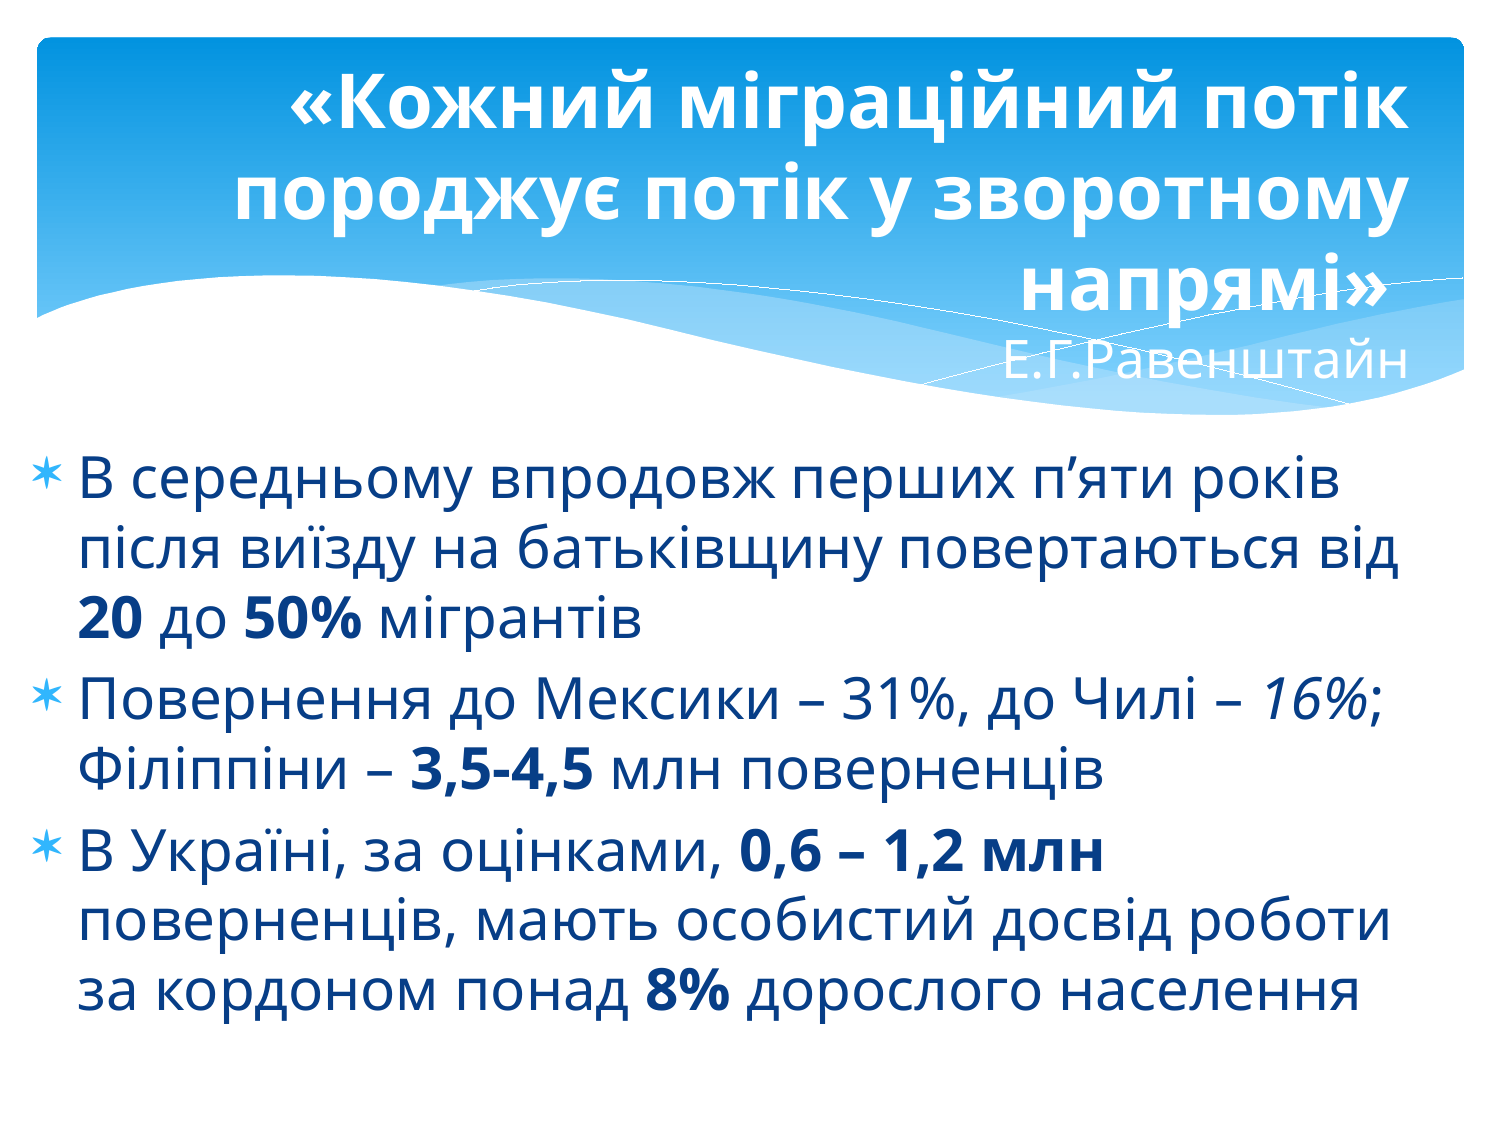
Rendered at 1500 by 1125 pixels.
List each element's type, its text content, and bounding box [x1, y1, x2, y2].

title «Кожний міграційний потік породжує потік у зворотному напрямі» Е.Г.Равенштайн [75, 45, 1425, 398]
list В середньому впродовж перших п’яти років після виїзду на батьківщину повертаються від 20 до 50% мігрантів Повернення до Мексики – 31%, до Чилі – 16%; Філіппіни – 3,5-4,5 млн поверненців В Україні, за оцінками, 0,6 – 1,2 млн поверненців, мають особистий досвід роботи за кордоном понад 8% дорослого населення [17, 432, 1471, 1125]
